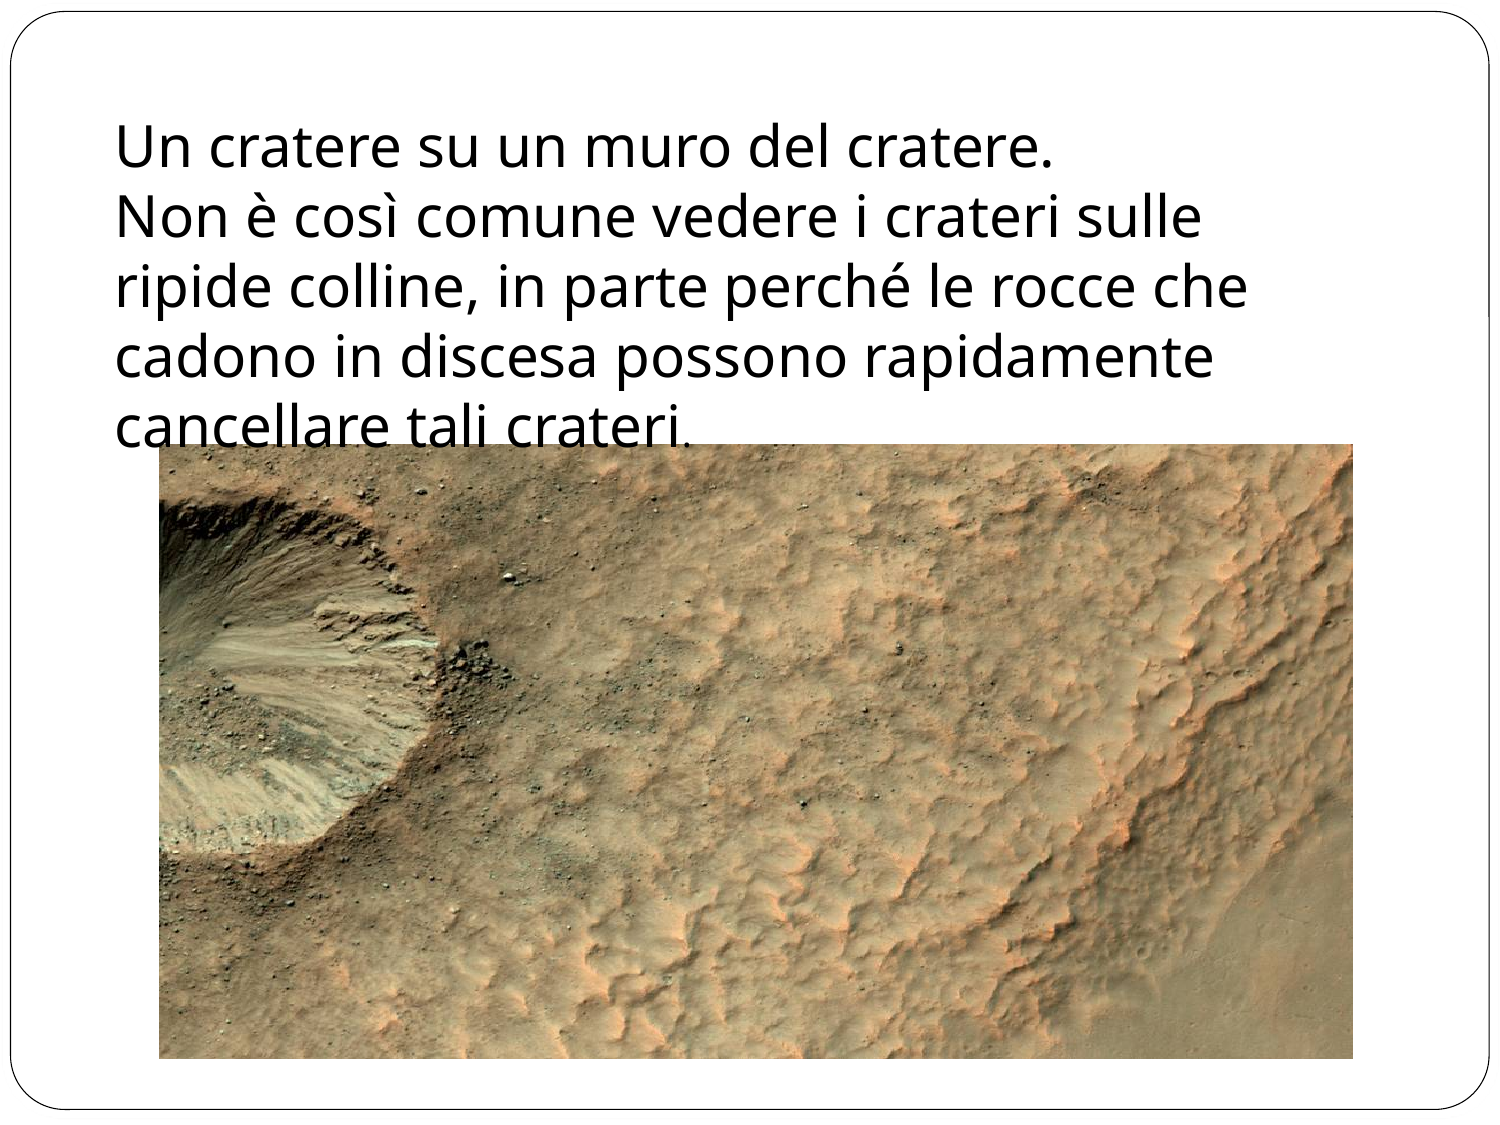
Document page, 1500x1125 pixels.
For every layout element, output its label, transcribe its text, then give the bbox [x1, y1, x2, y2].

picture [159, 444, 1353, 1059]
text_box Un cratere su un muro del cratere. Non è così comune vedere i crateri sulle ripide colline, in parte perché le rocce che cadono in discesa possono rapidamente cancellare tali crateri. [100, 101, 1353, 467]
